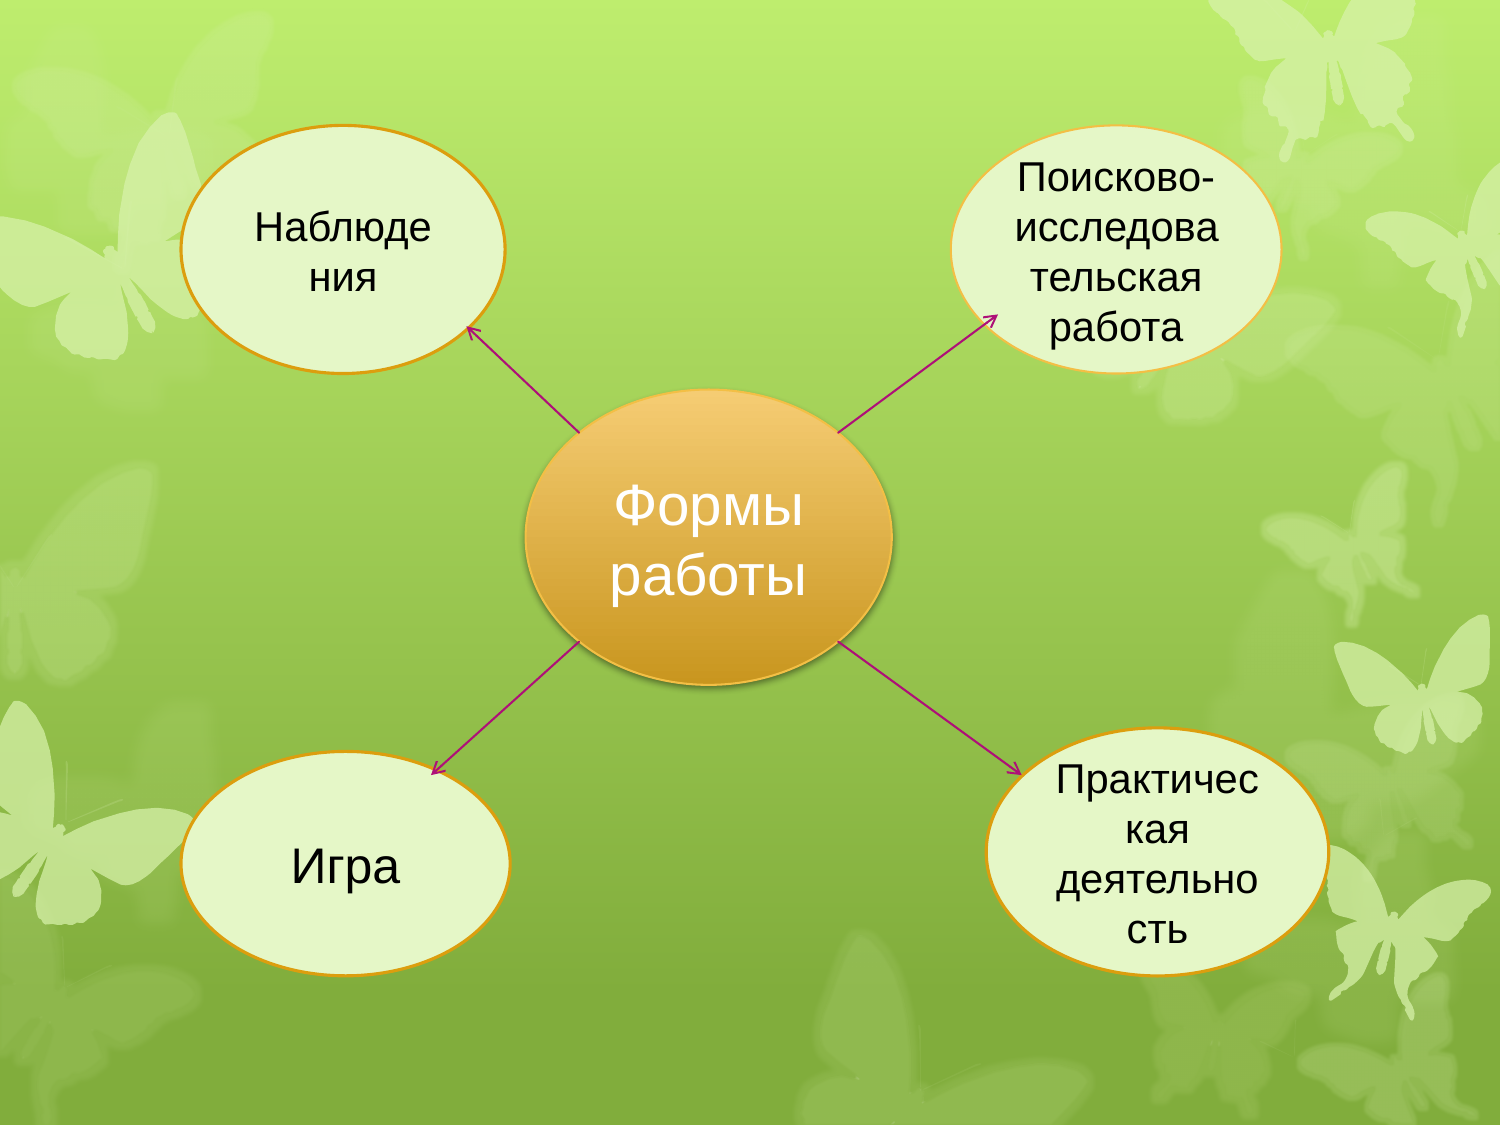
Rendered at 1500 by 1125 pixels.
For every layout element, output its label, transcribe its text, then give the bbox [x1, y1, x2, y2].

text_box Формы работы [524, 388, 893, 686]
text_box Поисково-исследовательская работа [949, 124, 1283, 375]
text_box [465, 325, 580, 434]
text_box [837, 640, 1023, 776]
text_box Практическая деятельность [984, 726, 1331, 978]
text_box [837, 313, 999, 434]
text_box Игра [179, 749, 512, 978]
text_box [430, 640, 580, 776]
text_box Наблюдения [179, 123, 507, 376]
